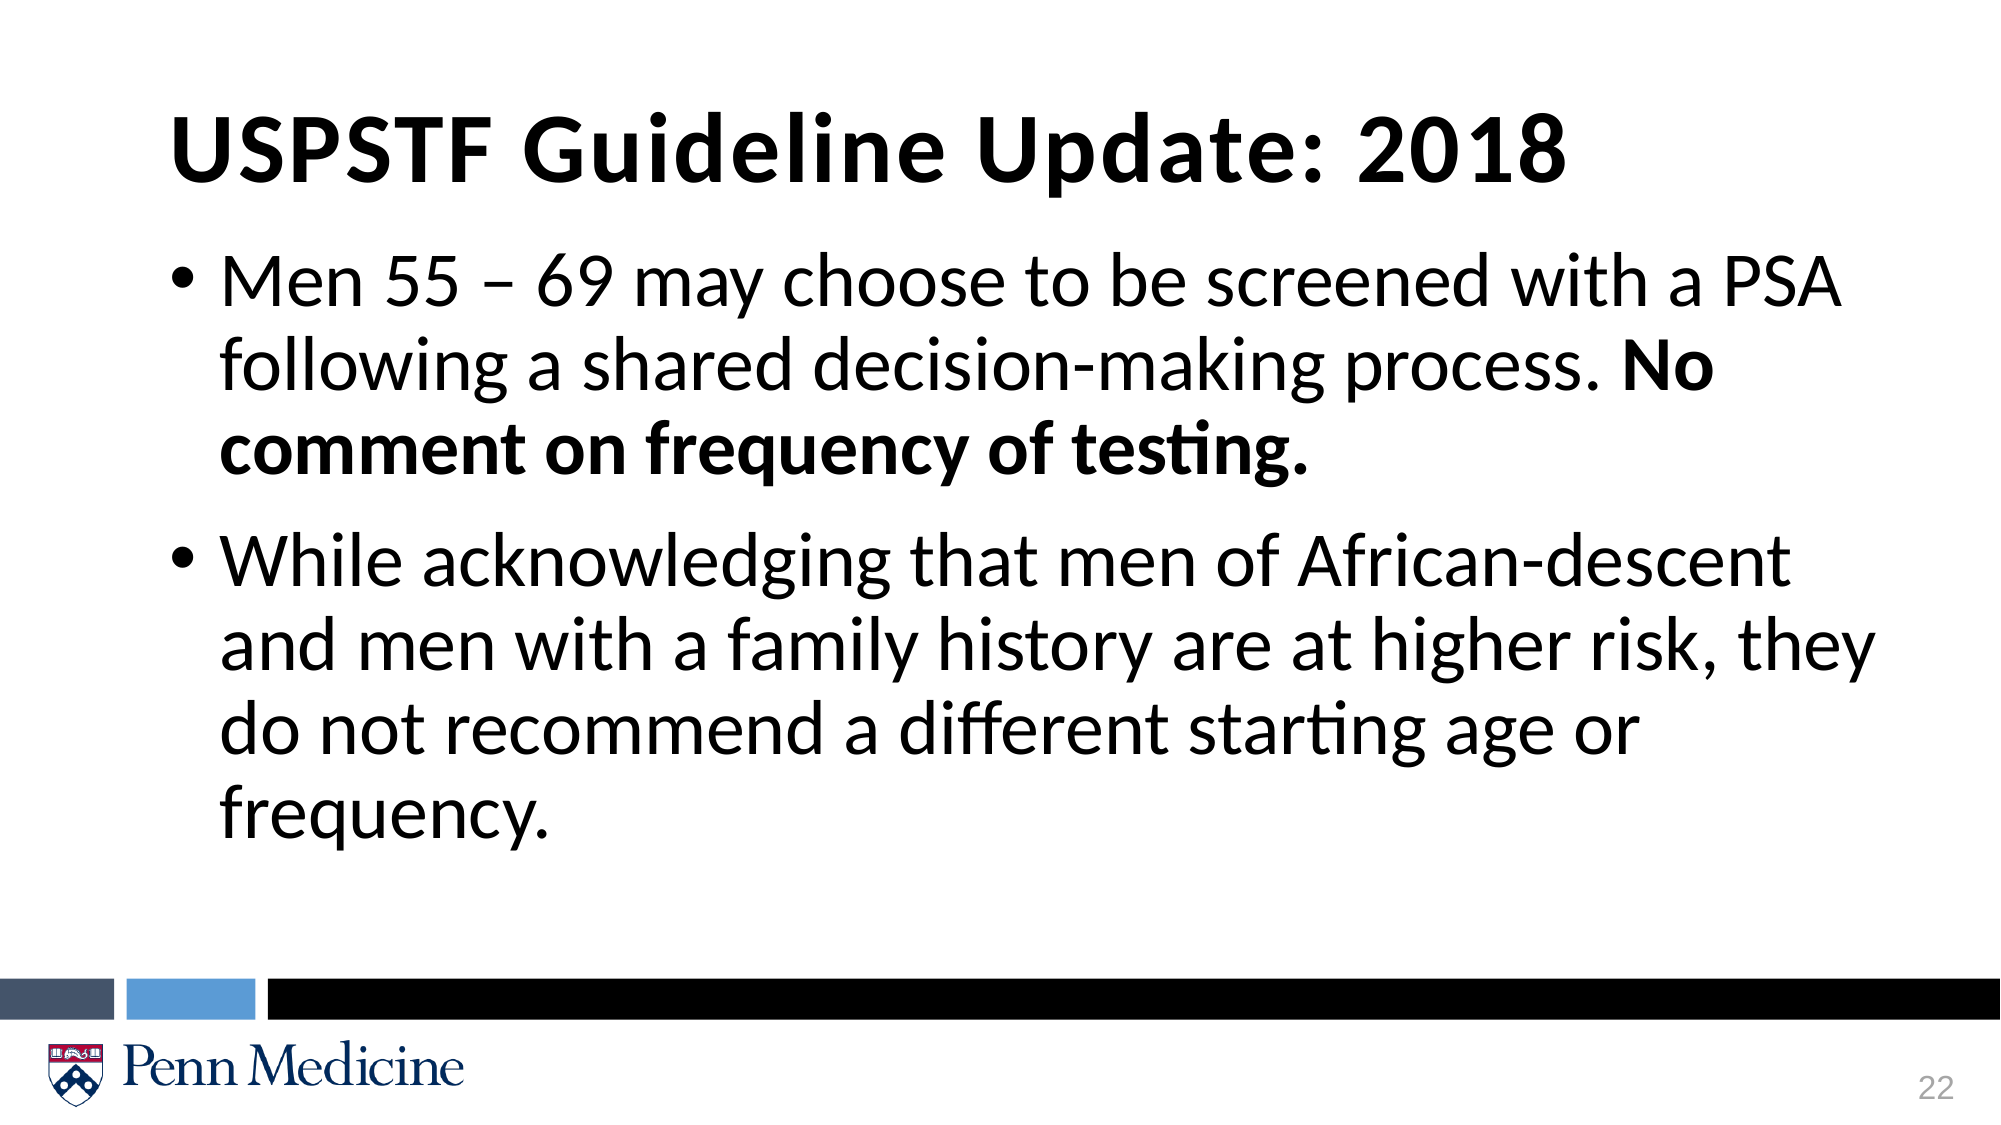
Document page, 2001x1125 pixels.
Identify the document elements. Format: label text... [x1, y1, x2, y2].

list Men 55 – 69 may choose to be screened with a PSA following a shared decision-making process. No comment on frequency of testing. While acknowledging that men of African-descent and men with a family history are at higher risk, they do not recommend a different starting age or frequency. [154, 232, 1901, 987]
list USPSTF Guideline Update: 2018 [154, 74, 1901, 206]
